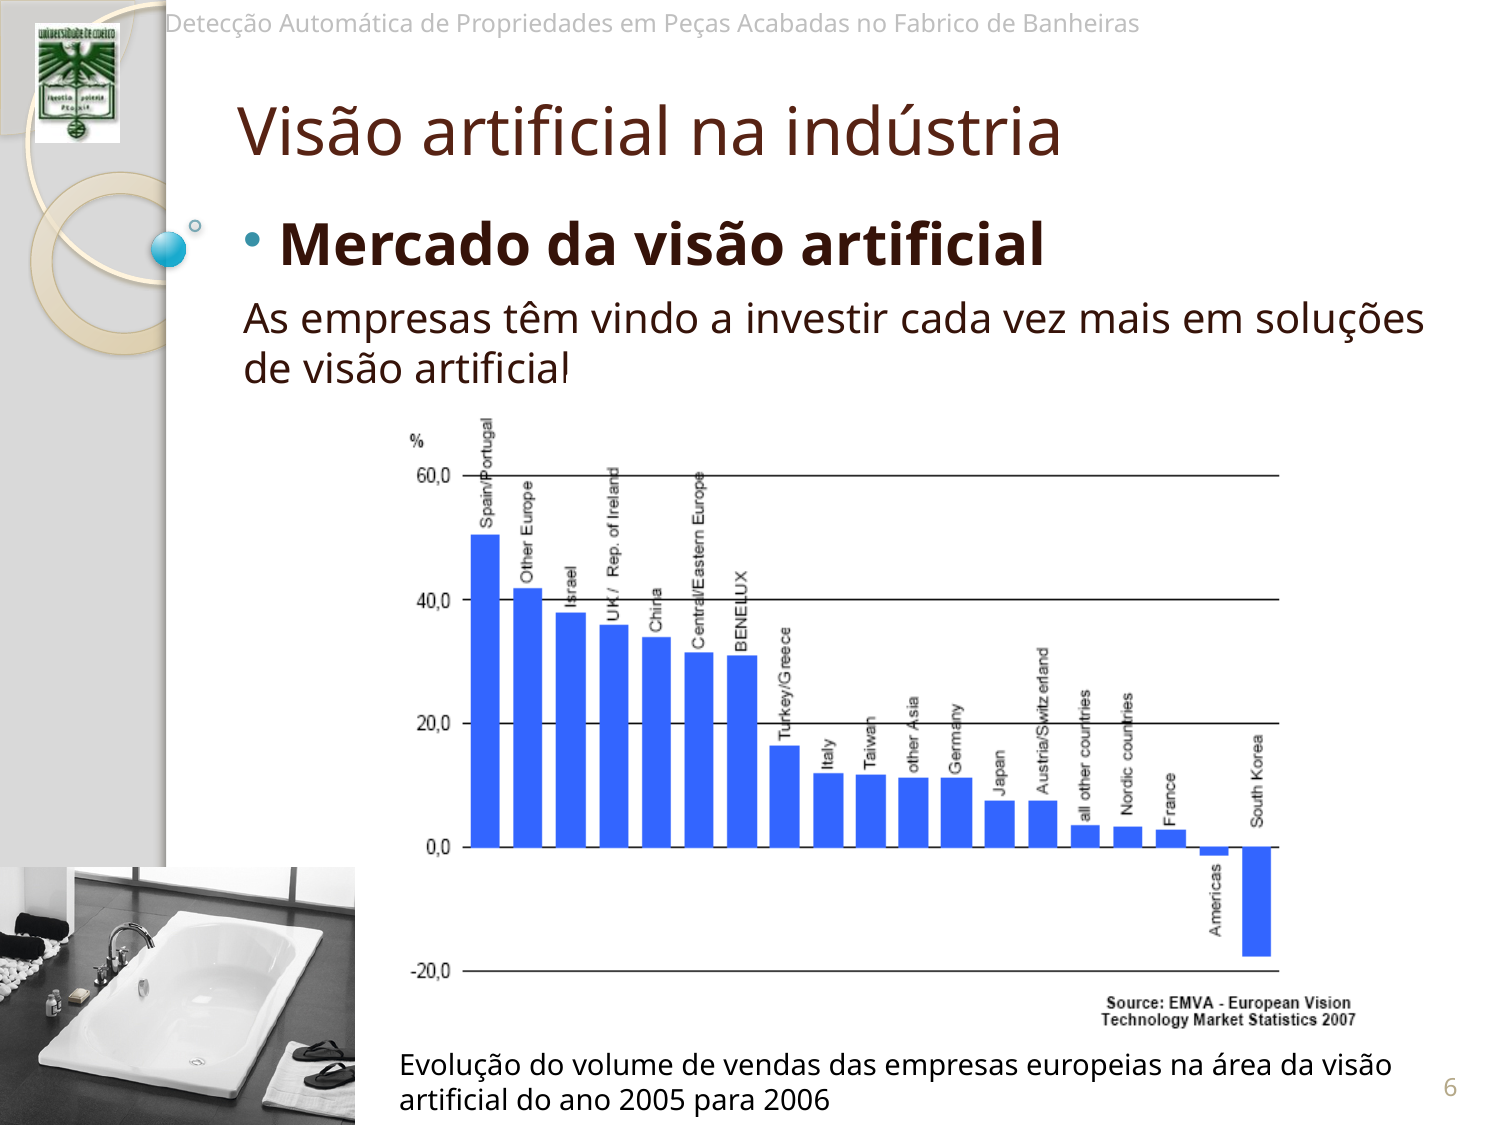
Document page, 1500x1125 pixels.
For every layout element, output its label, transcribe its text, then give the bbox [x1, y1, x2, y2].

slide_number 6 [1413, 1034, 1488, 1113]
picture [0, 866, 356, 1125]
text_box Evolução do volume de vendas das empresas europeias na área da visão artificial do ano 2005 para 2006 [384, 1039, 1456, 1124]
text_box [394, 375, 1360, 1031]
text_box Detecção Automática de Propriedades em Peças Acabadas no Fabrico de Banheiras [149, 0, 1163, 45]
title Visão artificial na indústria [222, 46, 1500, 176]
subtitle Mercado da visão artificial As empresas têm vindo a investir cada vez mais em soluções de visão artificial. [223, 199, 1500, 862]
picture [34, 23, 120, 143]
